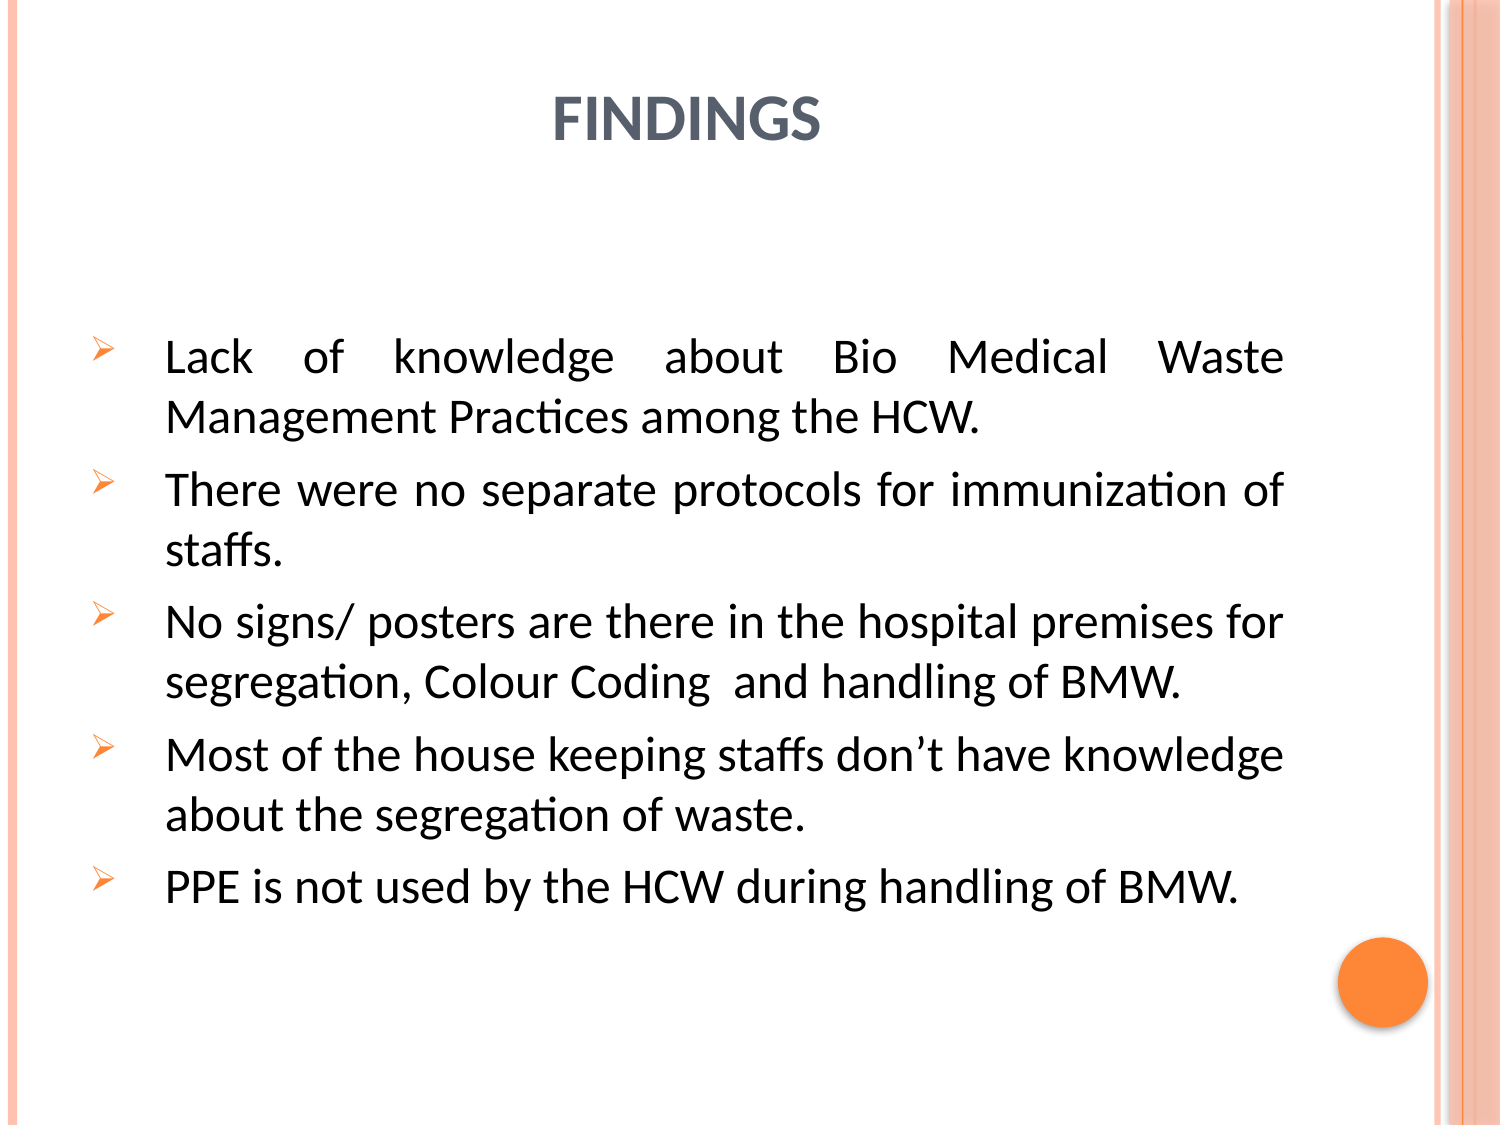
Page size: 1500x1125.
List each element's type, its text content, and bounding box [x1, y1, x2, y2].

list Lack of knowledge about Bio Medical Waste Management Practices among the HCW. There were no separate protocols for immunization of staffs. No signs/ posters are there in the hospital premises for segregation, Colour Coding and handling of BMW. Most of the house keeping staffs don’t have knowledge about the segregation of waste. PPE is not used by the HCW during handling of BMW. [75, 243, 1300, 1062]
title Findings [75, 45, 1300, 161]
